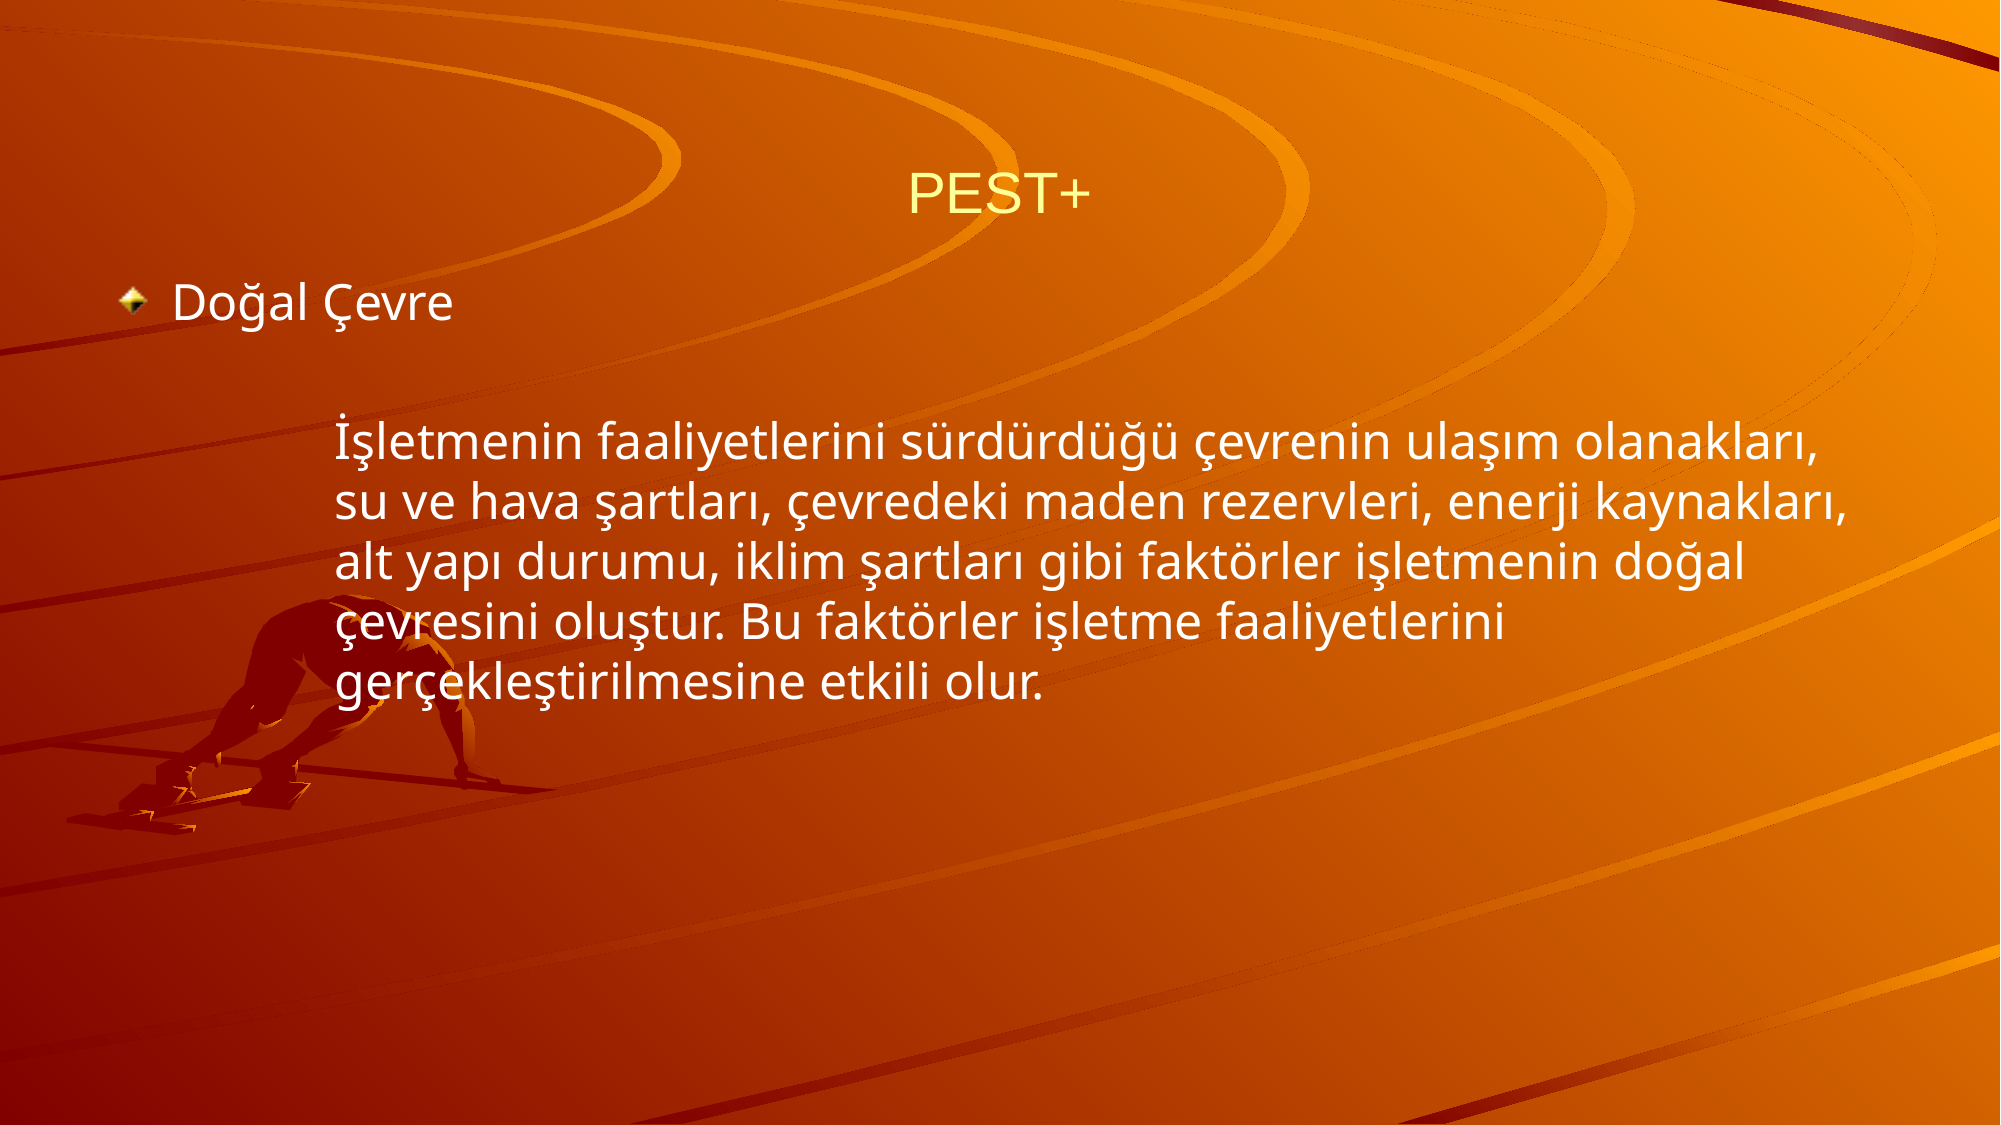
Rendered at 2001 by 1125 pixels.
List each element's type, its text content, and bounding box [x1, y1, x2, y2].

title PEST+ [99, 25, 1901, 233]
picture [114, 282, 151, 318]
list Doğal Çevre İşletmenin faaliyetlerini sürdürdüğü çevrenin ulaşım olanakları, su ve hava şartları, çevredeki maden rezervleri, enerji kaynakları, alt yapı durumu, iklim şartları gibi faktörler işletmenin doğal çevresini oluştur. Bu faktörler işletme faaliyetlerini gerçekleştirilmesine etkili olur. [99, 262, 1901, 1006]
